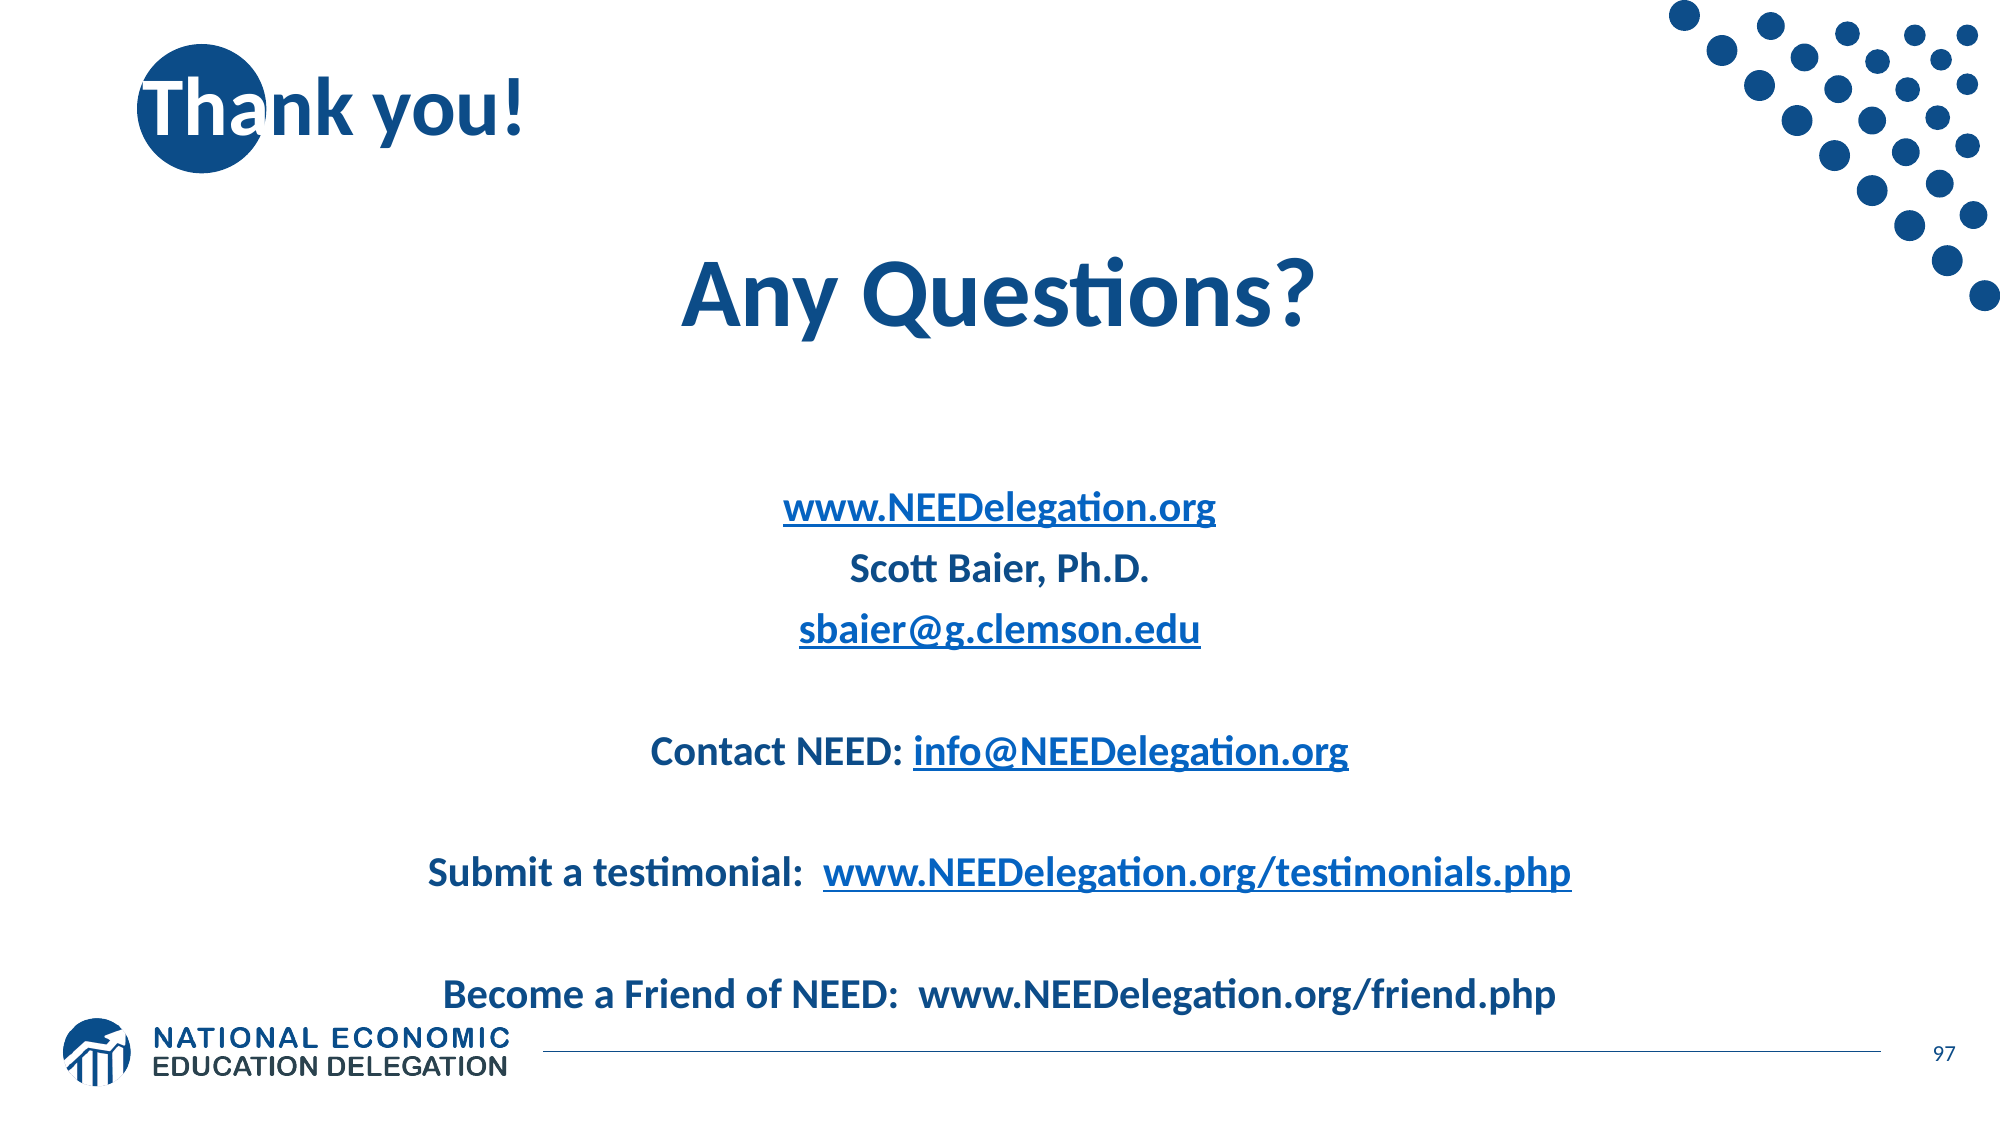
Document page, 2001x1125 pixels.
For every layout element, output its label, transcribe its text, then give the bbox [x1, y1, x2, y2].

title Thank you! [108, 0, 1834, 218]
slide_number 97 [1521, 1022, 1972, 1082]
picture [55, 1013, 520, 1091]
list Any Questions? www.NEEDelegation.org Scott Baier, Ph.D. sbaier@g.clemson.edu Contact NEED: info@NEEDelegation.org Submit a testimonial: www.NEEDelegation.org/testimonials.php Become a Friend of NEED: www.NEEDelegation.org/friend.php [137, 108, 1863, 1032]
